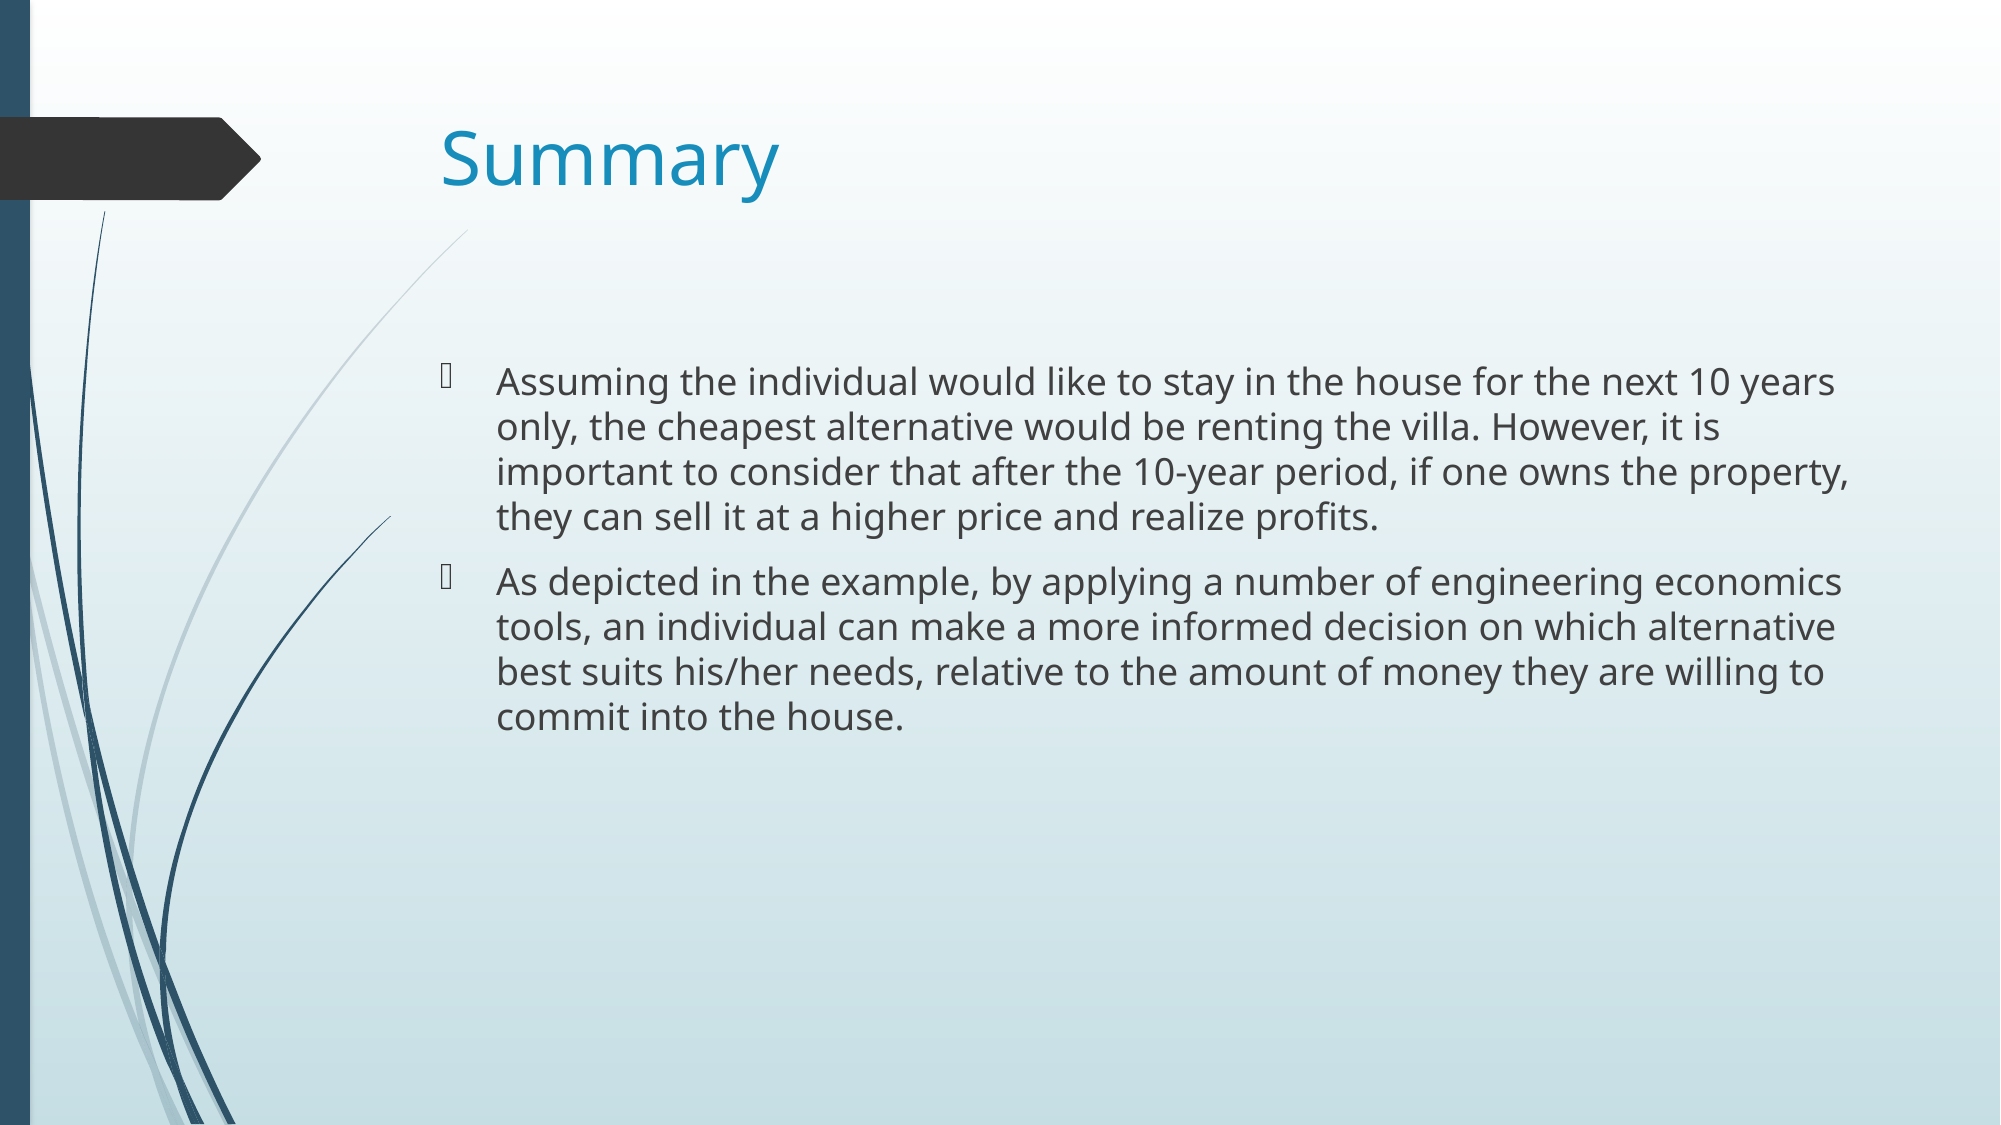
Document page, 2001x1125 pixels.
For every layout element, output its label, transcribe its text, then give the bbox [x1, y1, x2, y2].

title Summary [425, 102, 1888, 313]
list Assuming the individual would like to stay in the house for the next 10 years only, the cheapest alternative would be renting the villa. However, it is important to consider that after the 10-year period, if one owns the property, they can sell it at a higher price and realize profits. As depicted in the example, by applying a number of engineering economics tools, an individual can make a more informed decision on which alternative best suits his/her needs, relative to the amount of money they are willing to commit into the house. [424, 350, 1888, 970]
